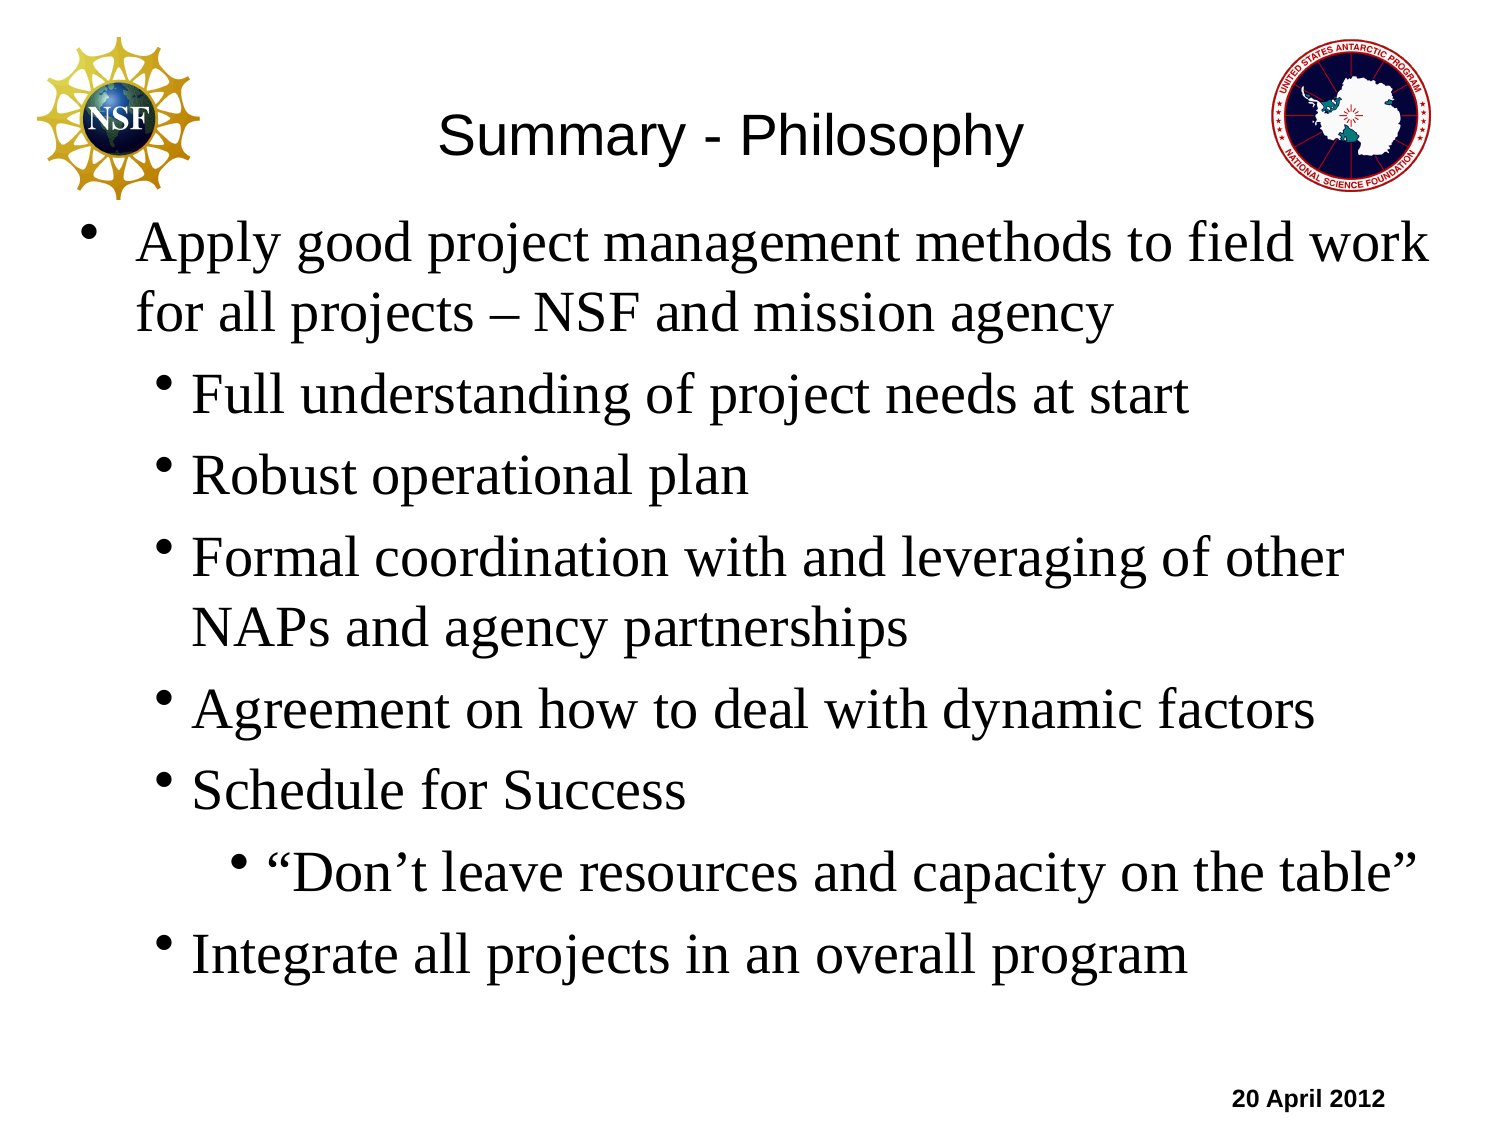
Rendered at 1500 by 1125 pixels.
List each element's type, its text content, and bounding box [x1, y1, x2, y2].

text_box Apply good project management methods to field work for all projects – NSF and mission agency Full understanding of project needs at start Robust operational plan Formal coordination with and leveraging of other NAPs and agency partnerships Agreement on how to deal with dynamic factors Schedule for Success “Don’t leave resources and capacity on the table” Integrate all projects in an overall program [64, 195, 1448, 1074]
picture [37, 37, 200, 200]
picture [1224, 24, 1478, 207]
title Summary - Philosophy [312, 65, 1150, 200]
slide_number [1187, 1074, 1438, 1125]
